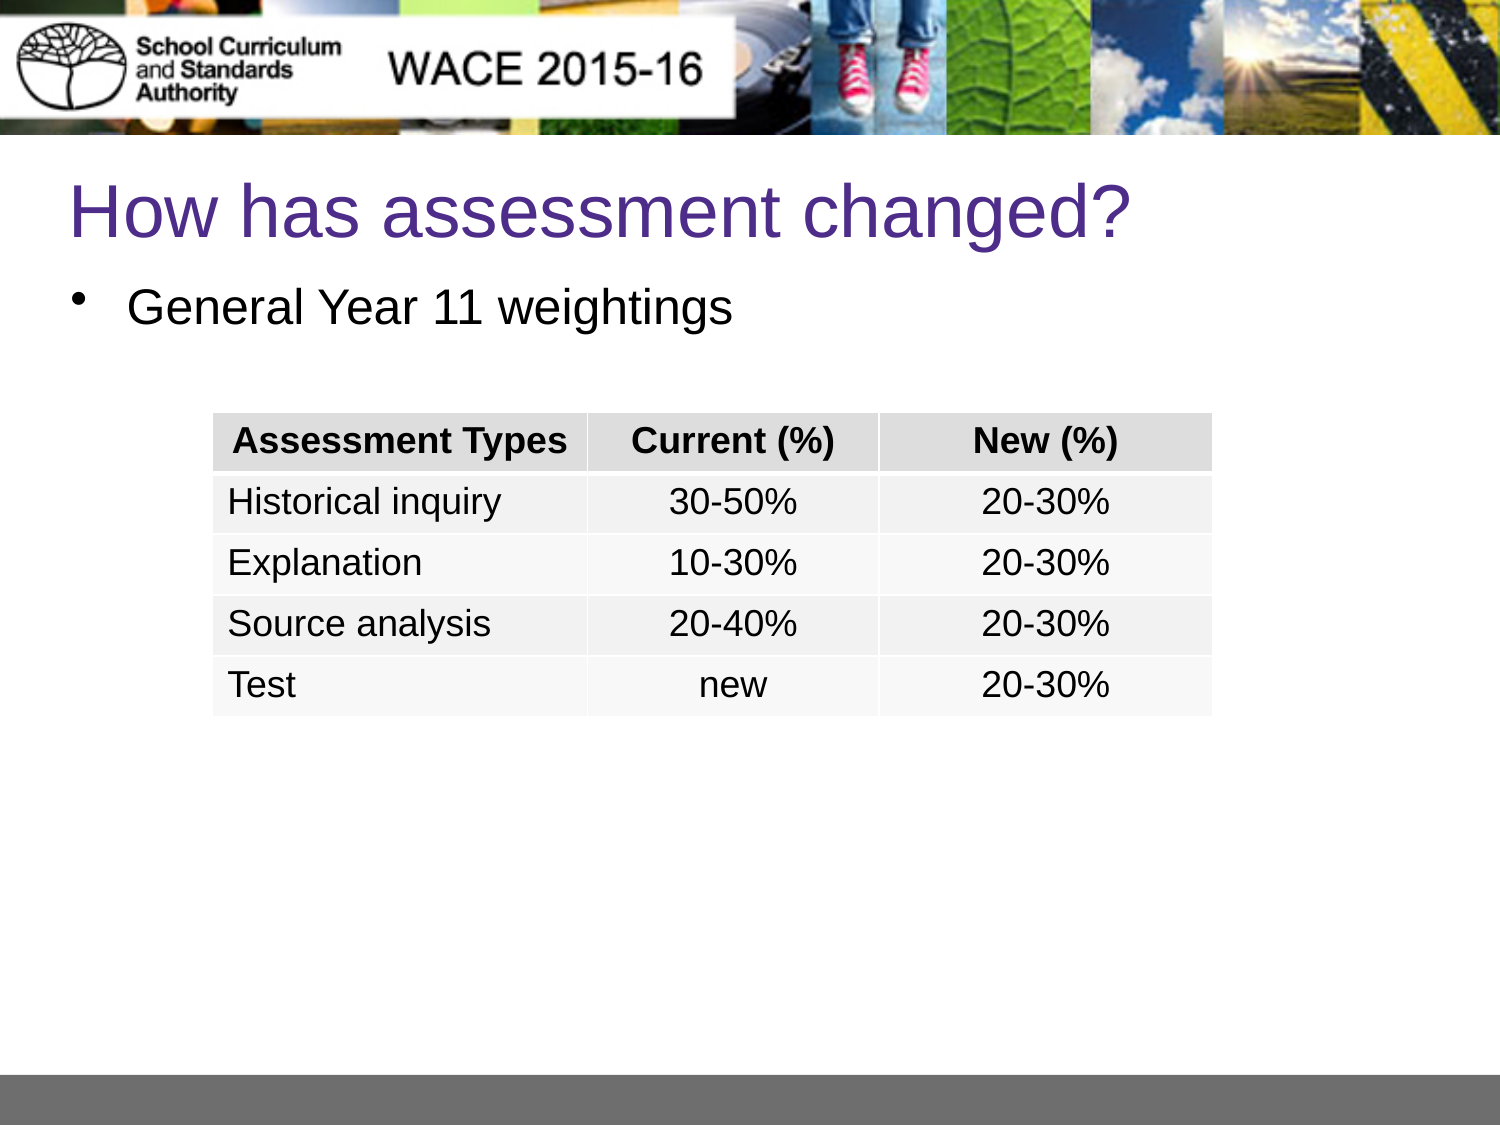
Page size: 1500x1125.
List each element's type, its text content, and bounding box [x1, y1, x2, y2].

table_header Current (%) [588, 413, 878, 471]
table_cell Explanation [213, 535, 587, 594]
table_cell Test [213, 657, 587, 716]
list General Year 11 weightings [55, 267, 1455, 1023]
table_cell Historical inquiry [213, 476, 587, 533]
title How has assessment changed? [53, 138, 1457, 278]
table_cell Source analysis [213, 596, 587, 655]
table_cell new [588, 657, 878, 716]
table_cell 20-40% [588, 596, 878, 655]
table_cell 30-50% [588, 476, 878, 533]
table_cell 10-30% [588, 535, 878, 594]
table_header New (%) [880, 413, 1212, 471]
table_cell 20-30% [880, 657, 1212, 716]
table_header Assessment Types [213, 413, 587, 471]
table_cell 20-30% [880, 596, 1212, 655]
table_cell 20-30% [880, 476, 1212, 533]
picture [0, 0, 1500, 135]
table_cell 20-30% [880, 535, 1212, 594]
